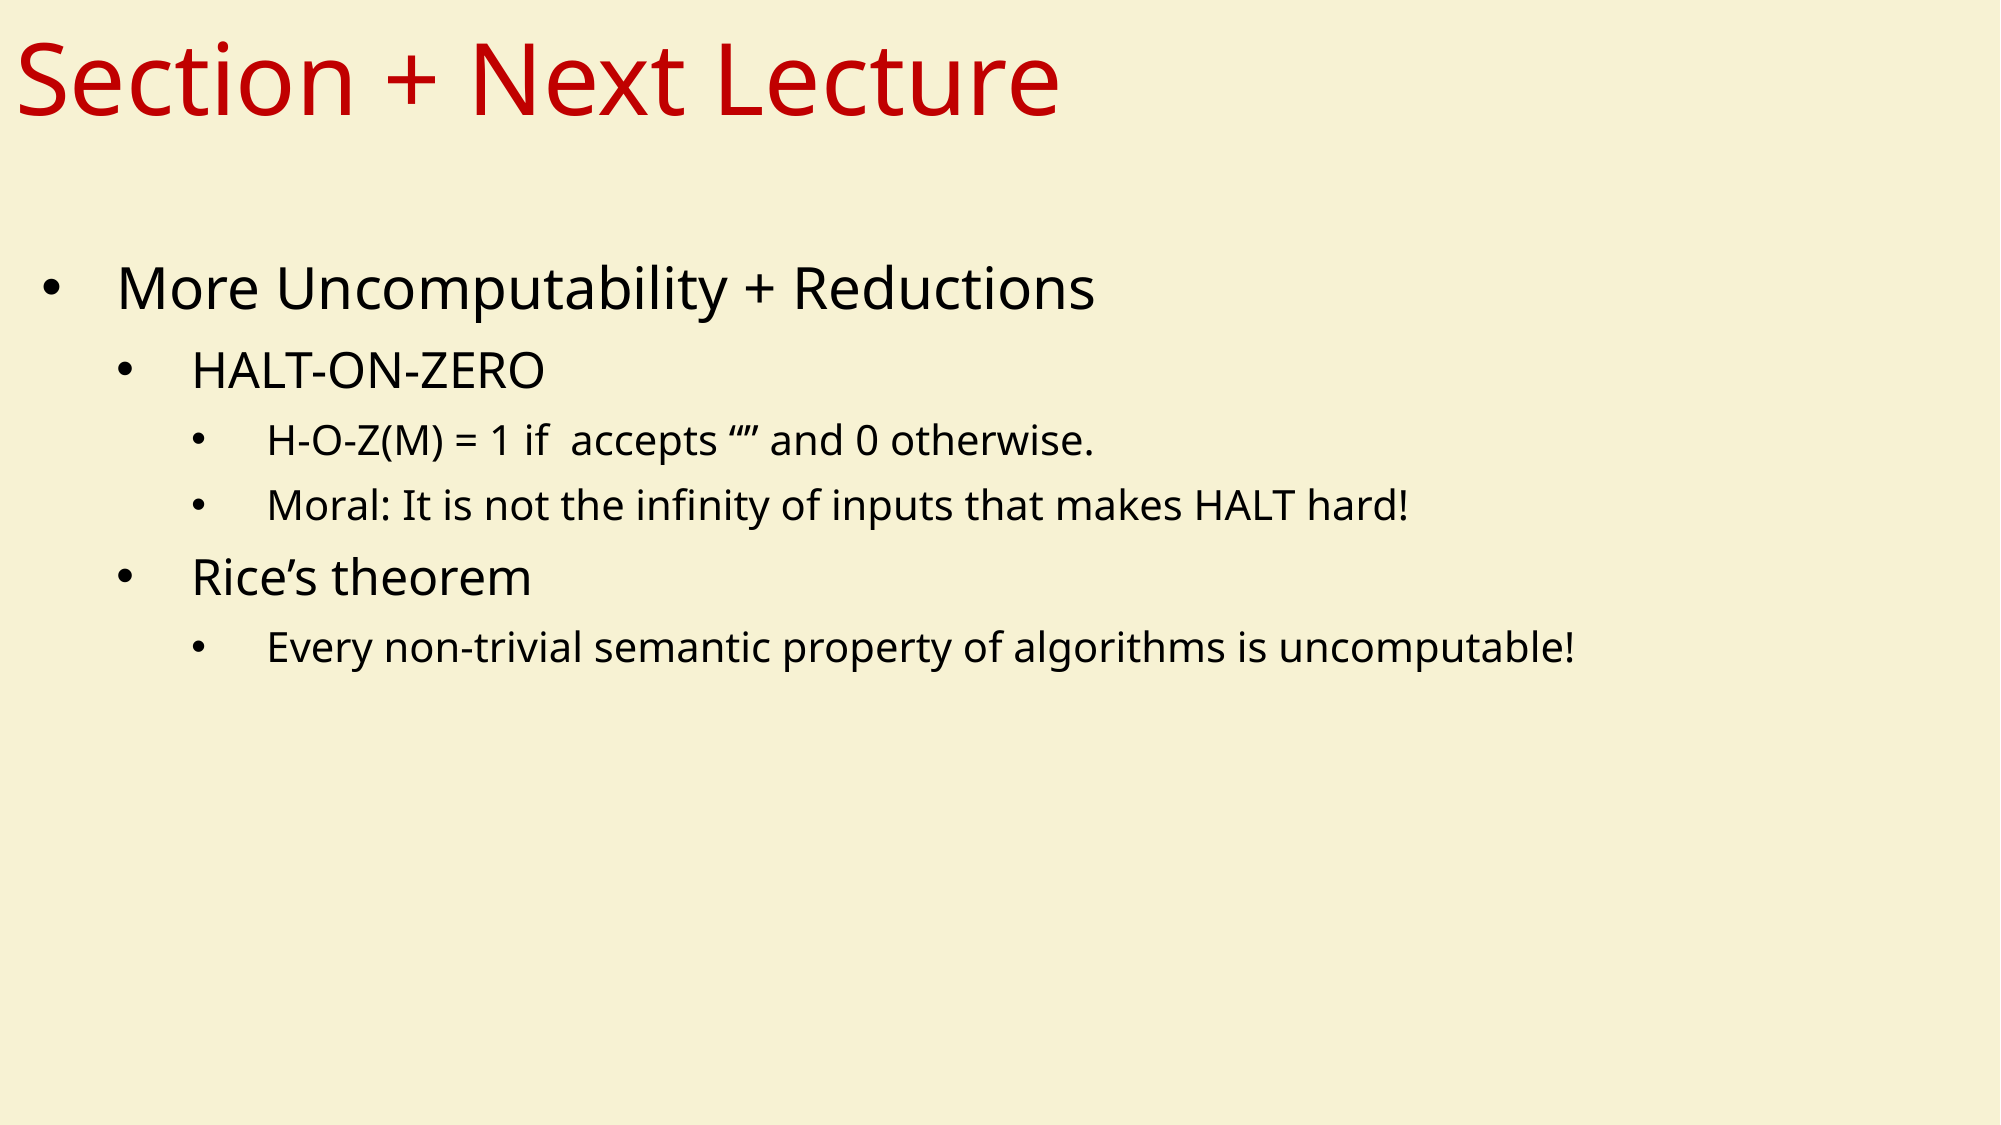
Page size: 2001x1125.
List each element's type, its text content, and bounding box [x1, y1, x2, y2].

title Section + Next Lecture [0, 0, 2000, 167]
